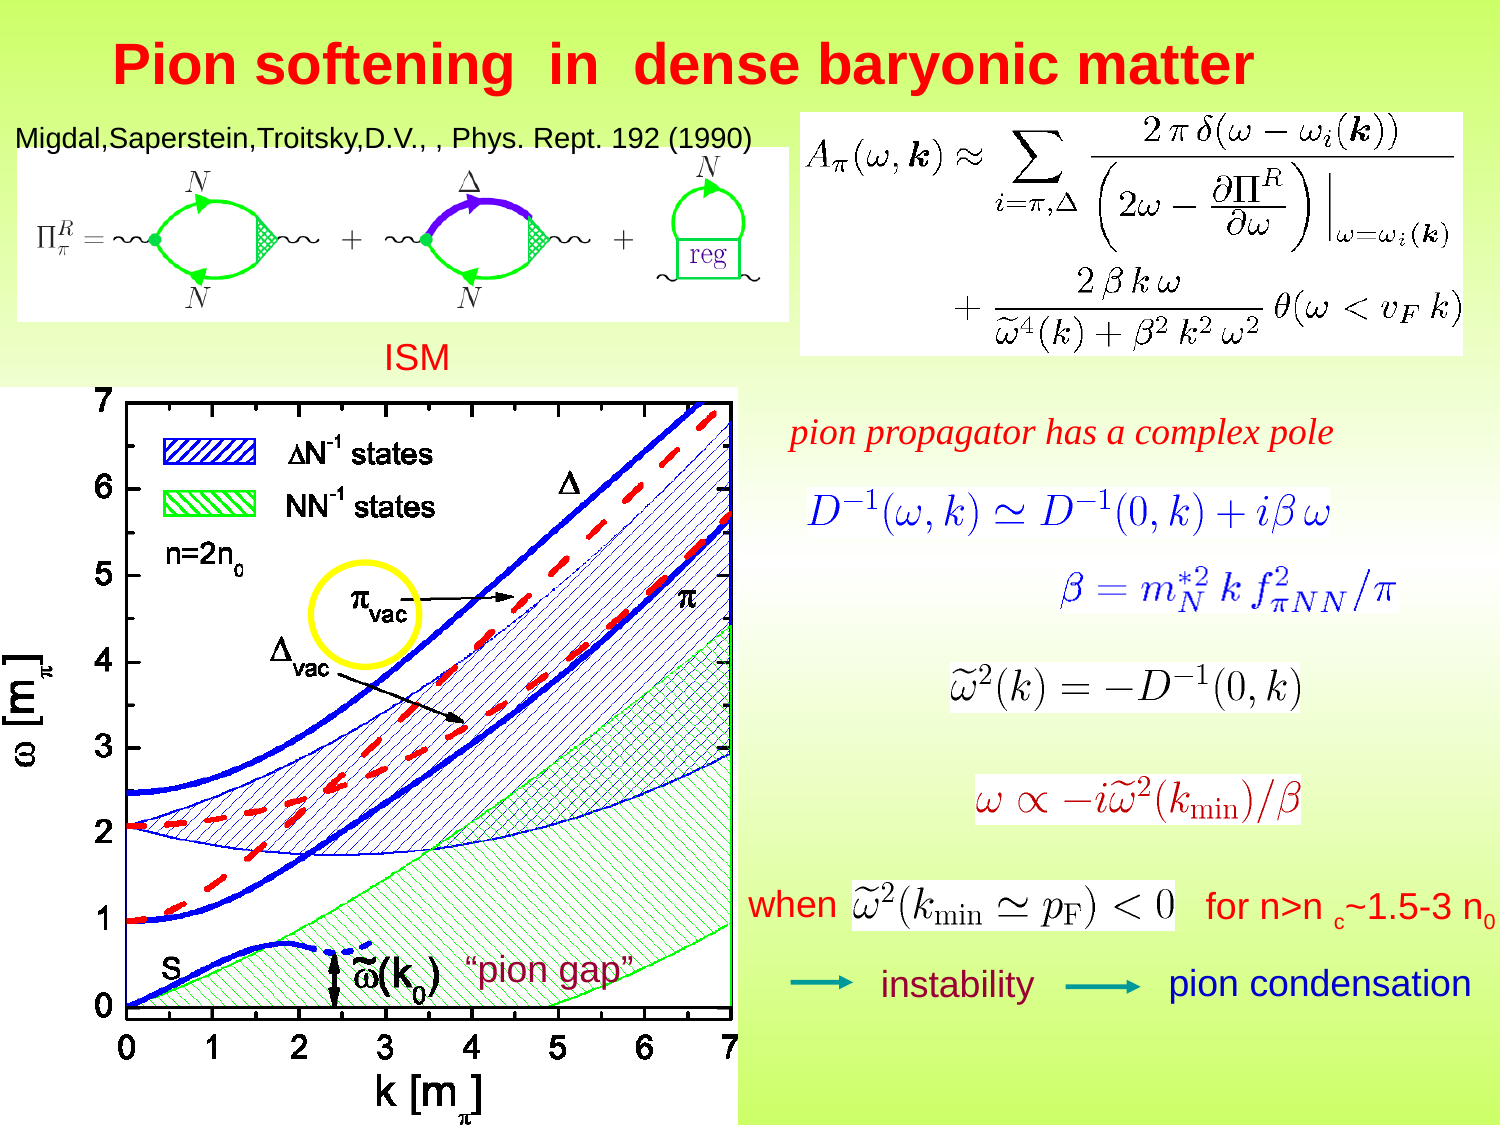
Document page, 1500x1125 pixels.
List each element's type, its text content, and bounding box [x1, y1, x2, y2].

text_box when [741, 872, 864, 933]
picture [806, 487, 1331, 538]
picture [852, 880, 1175, 931]
text_box [1065, 980, 1141, 993]
text_box pion propagator has a complex pole [775, 399, 1359, 460]
picture [799, 112, 1463, 356]
picture [974, 774, 1301, 826]
picture [949, 662, 1301, 713]
text_box ISM [369, 326, 466, 385]
text_box Migdal,Saperstein,Troitsky,D.V., , Phys. Rept. 192 (1990) [0, 112, 797, 163]
text_box [790, 976, 854, 989]
text_box Pion softening in dense baryonic matter [0, 19, 1488, 104]
text_box pion condensation [1153, 952, 1487, 1012]
text_box for n>n c~1.5-3 n0 [1190, 874, 1500, 941]
picture [21, 151, 785, 318]
picture [1056, 562, 1401, 613]
text_box instability [865, 952, 1050, 1012]
picture [0, 387, 738, 1125]
